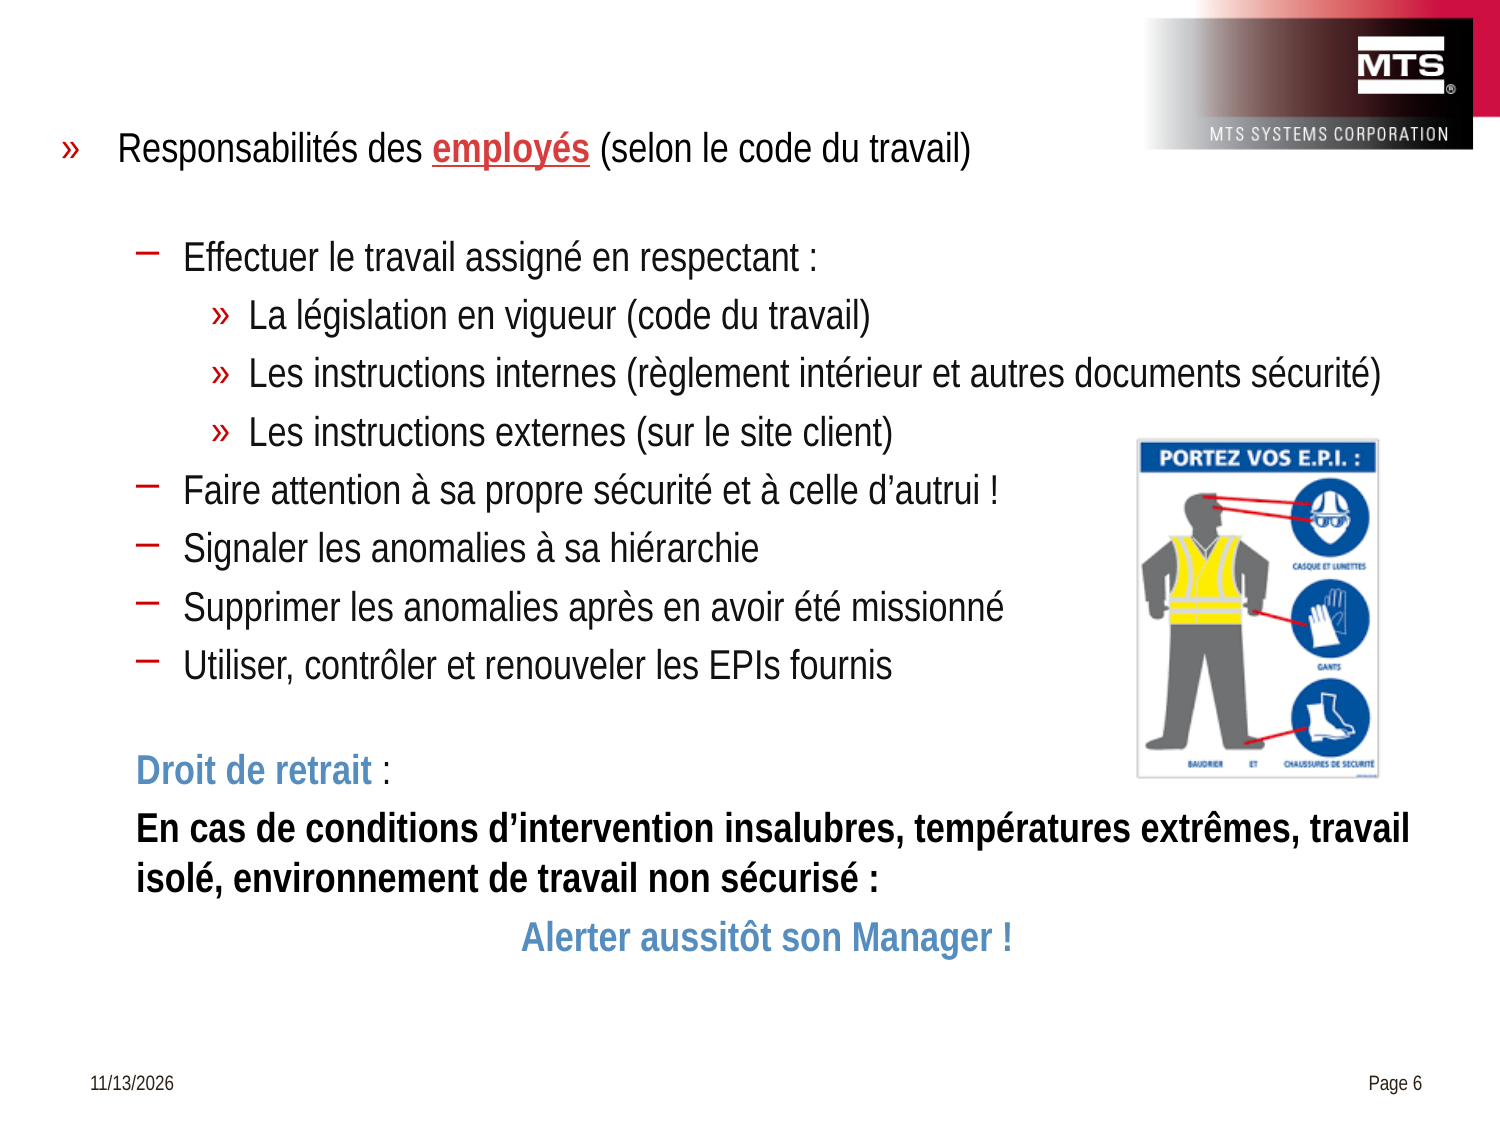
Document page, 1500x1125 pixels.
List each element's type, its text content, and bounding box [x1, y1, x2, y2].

text_box Responsabilités des employés (selon le code du travail) Effectuer le travail assigné en respectant : La législation en vigueur (code du travail) Les instructions internes (règlement intérieur et autres documents sécurité) Les instructions externes (sur le site client) Faire attention à sa propre sécurité et à celle d’autrui ! Signaler les anomalies à sa hiérarchie Supprimer les anomalies après en avoir été missionné Utiliser, contrôler et renouveler les EPIs fournis Droit de retrait : En cas de conditions d’intervention insalubres, températures extrêmes, travail isolé, environnement de travail non sécurisé : Alerter aussitôt son Manager ! [46, 113, 1454, 1071]
slide_number Page 6 [1087, 1062, 1438, 1103]
picture [1081, 432, 1434, 785]
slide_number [74, 1062, 426, 1103]
picture [1130, 0, 1500, 150]
